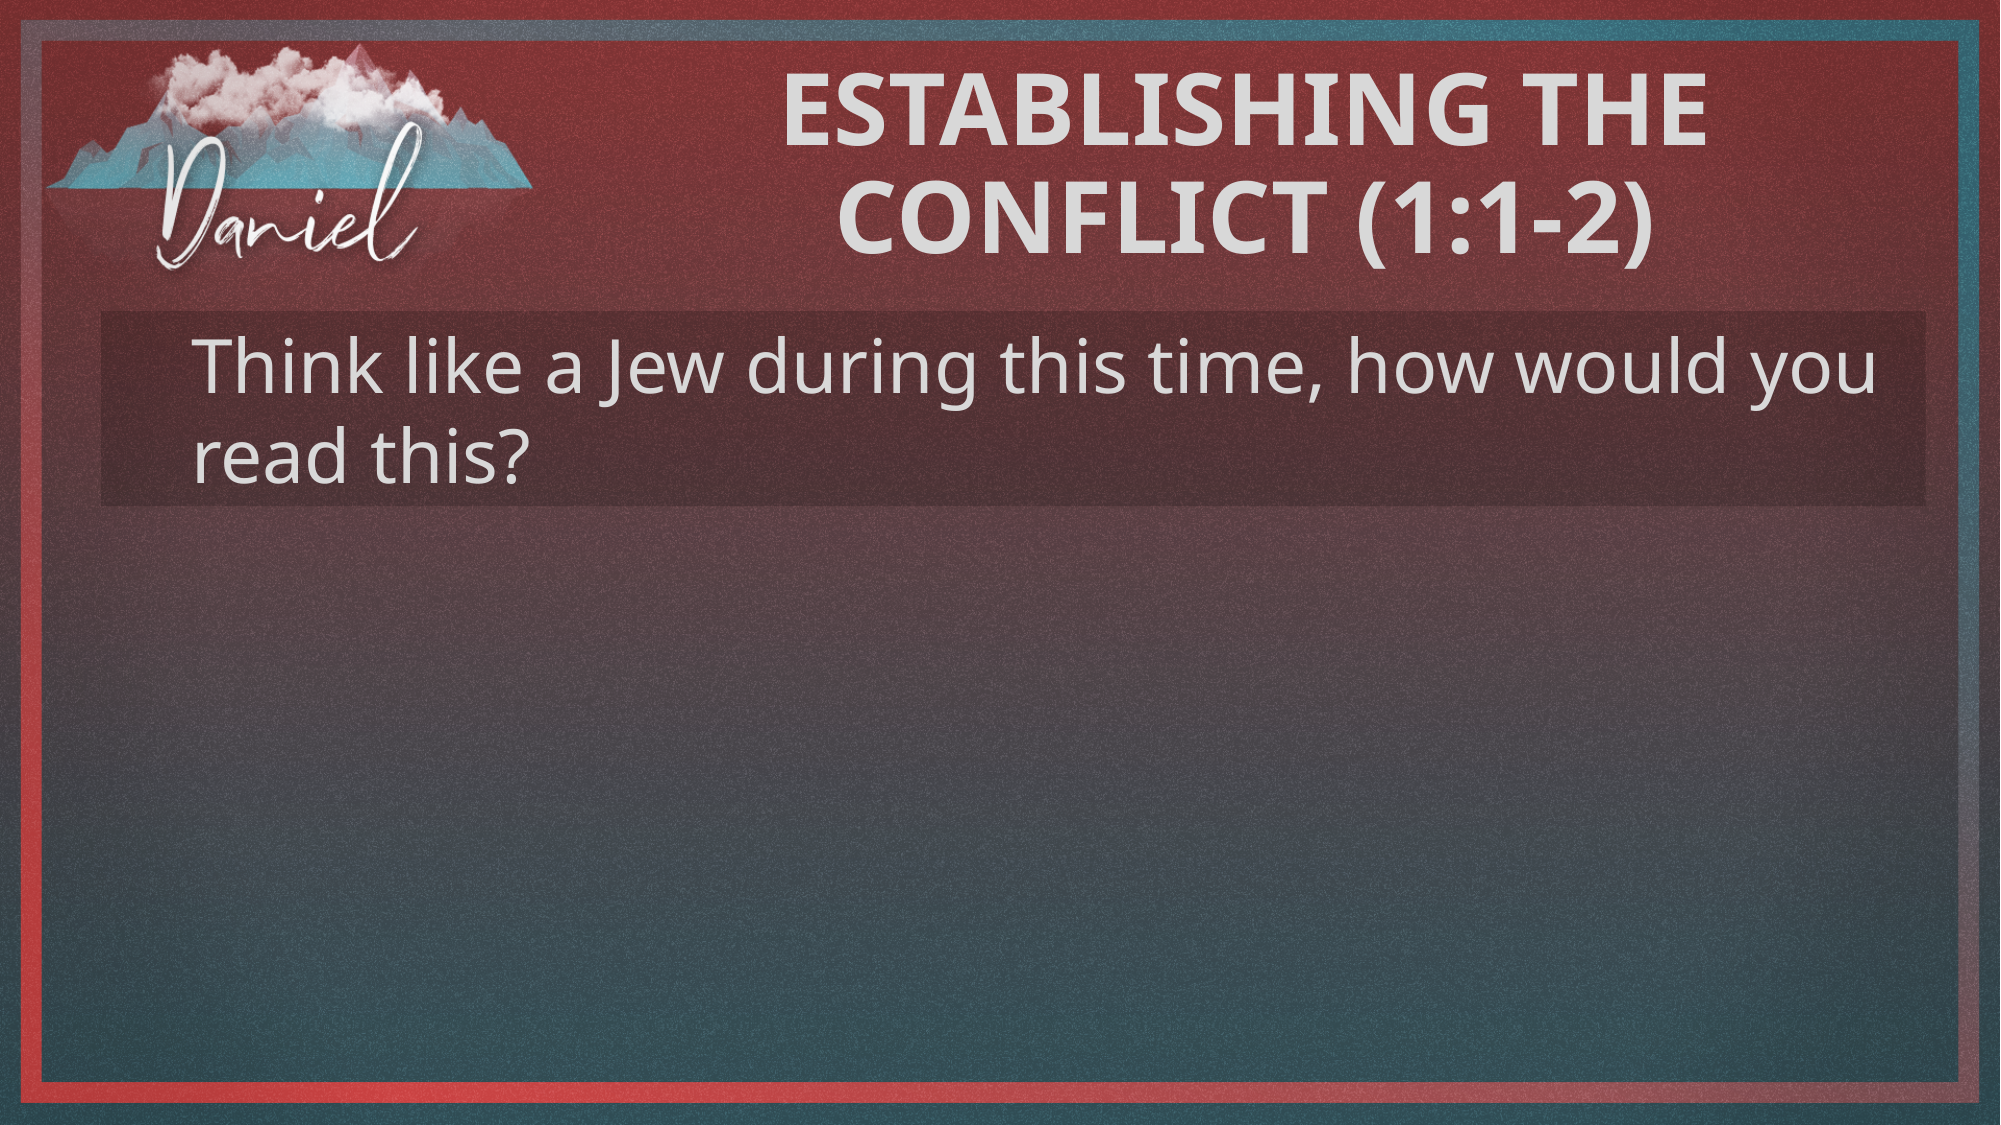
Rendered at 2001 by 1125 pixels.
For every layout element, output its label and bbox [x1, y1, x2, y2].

list [0, 0, 2000, 1125]
